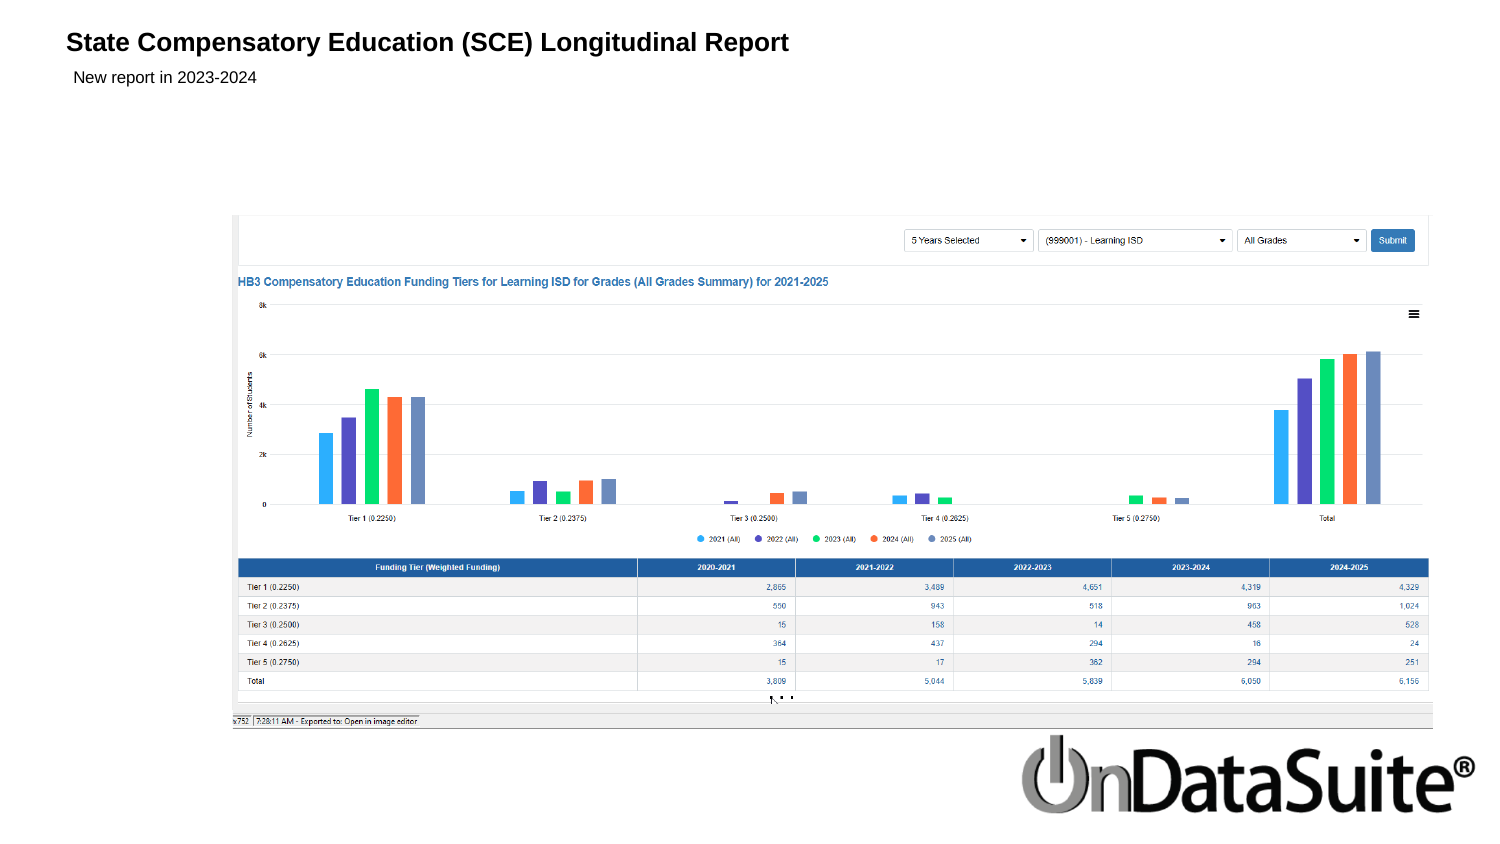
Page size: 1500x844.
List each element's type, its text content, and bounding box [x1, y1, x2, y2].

title State Compensatory Education (SCE) Longitudinal Report New report in 2023-2024 [51, 10, 1449, 105]
picture [232, 214, 1488, 823]
